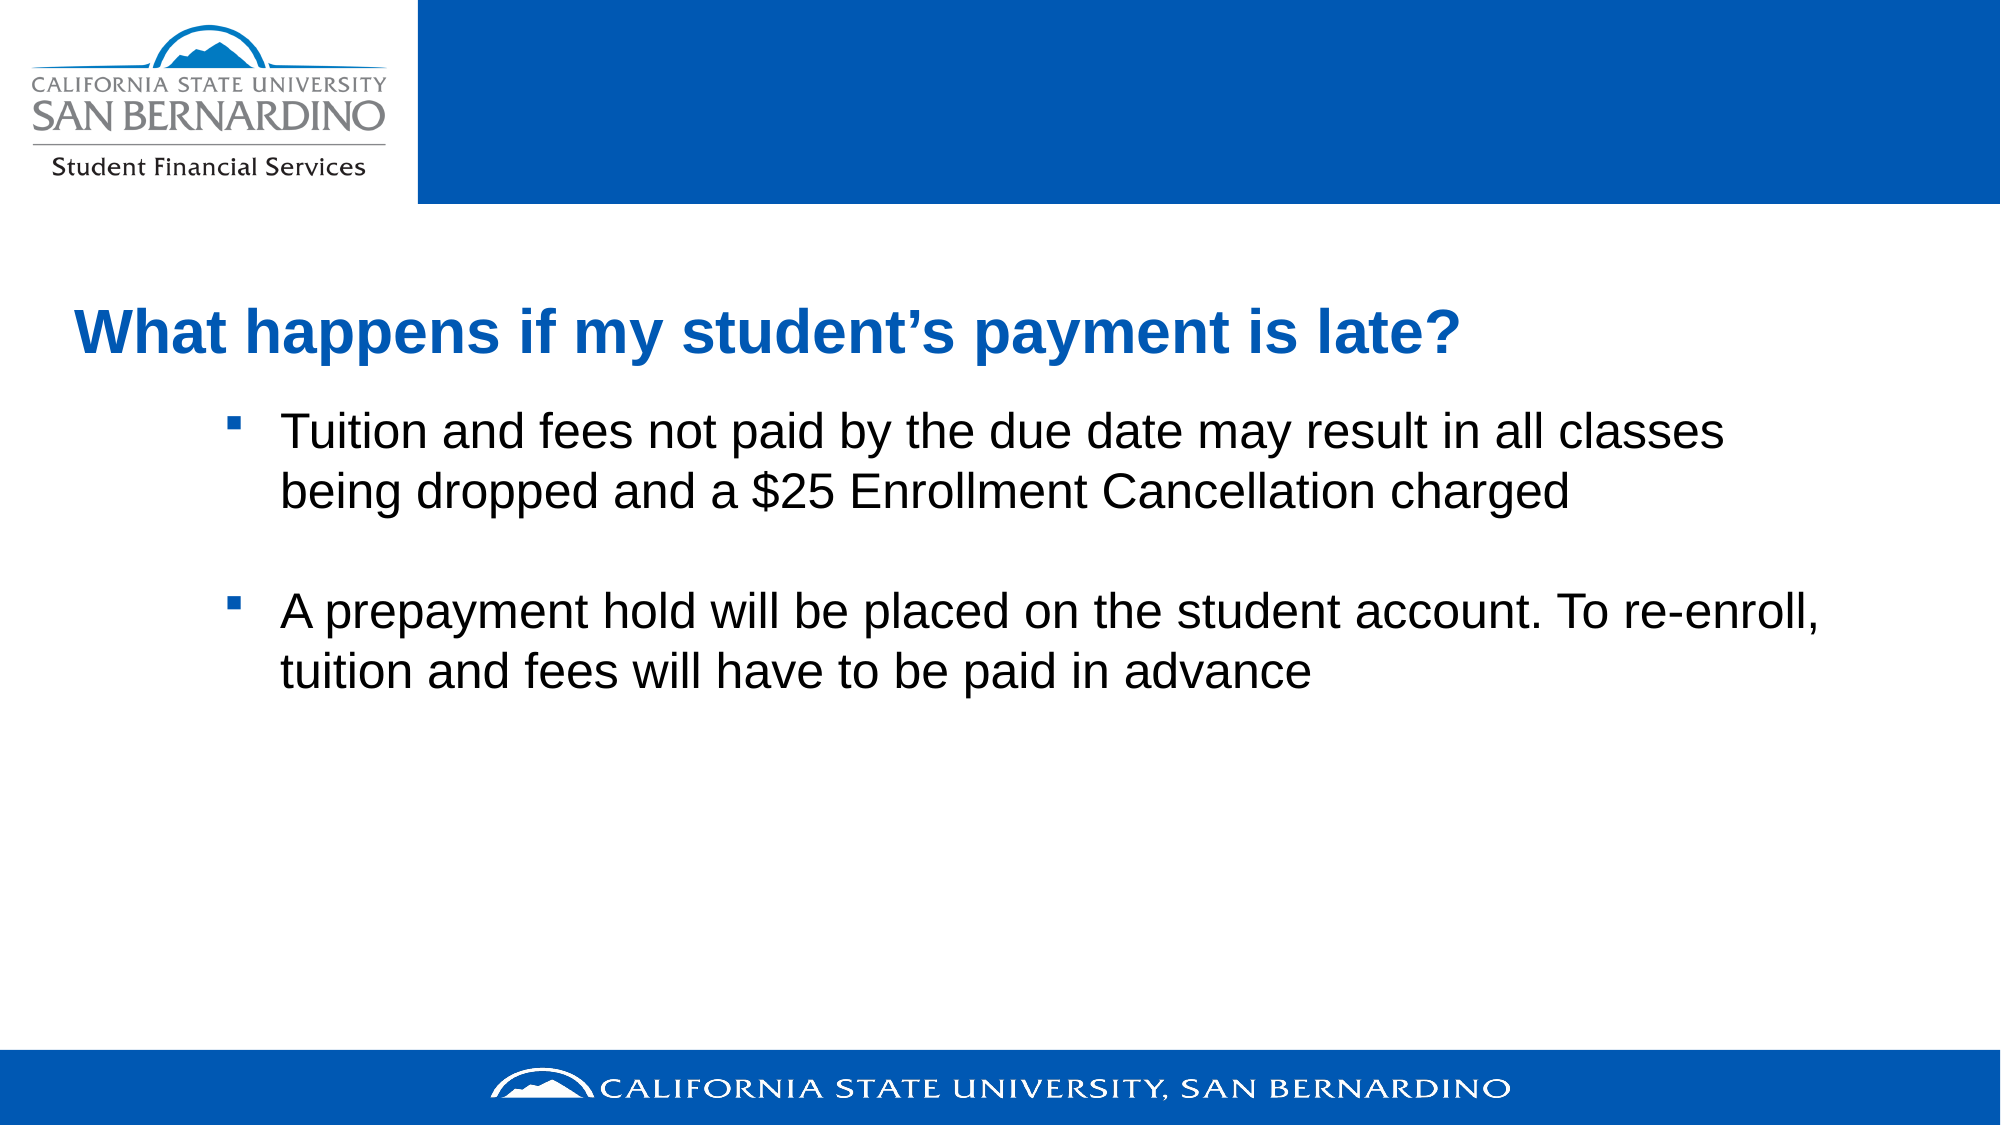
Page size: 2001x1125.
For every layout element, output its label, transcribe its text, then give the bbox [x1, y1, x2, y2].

text_box [422, 0, 2000, 204]
subtitle Tuition and fees not paid by the due date may result in all classes being dropped and a $25 Enrollment Cancellation charged A prepayment hold will be placed on the student account. To re-enroll, tuition and fees will have to be paid in advance [208, 391, 1877, 895]
picture [466, 1049, 1534, 1116]
text_box What happens if my student’s payment is late? [59, 283, 1479, 374]
picture [0, 0, 419, 205]
